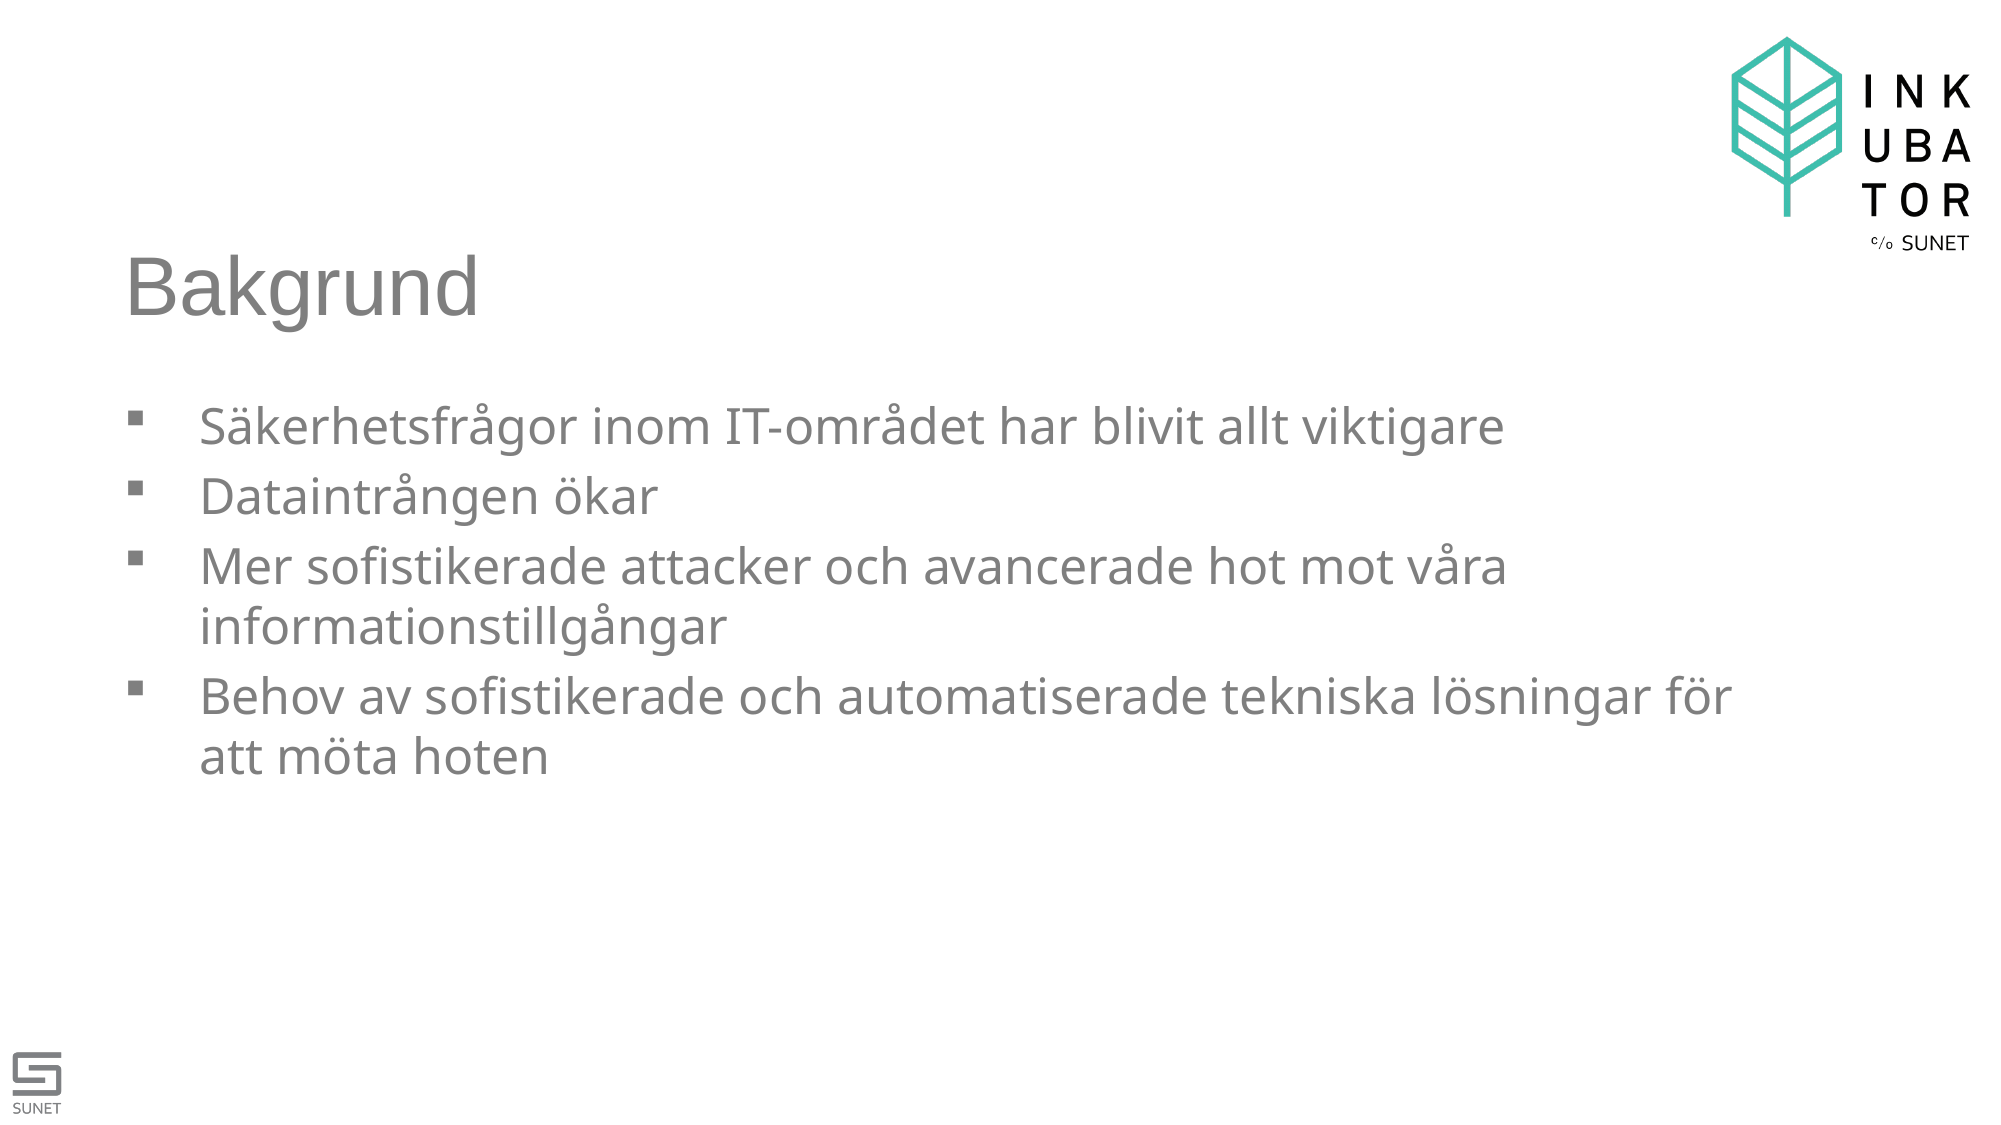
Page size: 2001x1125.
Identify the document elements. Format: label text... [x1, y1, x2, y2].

title Bakgrund [109, 218, 1826, 346]
list Säkerhetsfrågor inom IT-området har blivit allt viktigare Dataintrången ökar Mer sofistikerade attacker och avancerade hot mot våra informationstillgångar Behov av sofistikerade och automatiserade tekniska lösningar för att möta hoten [109, 386, 1826, 1091]
